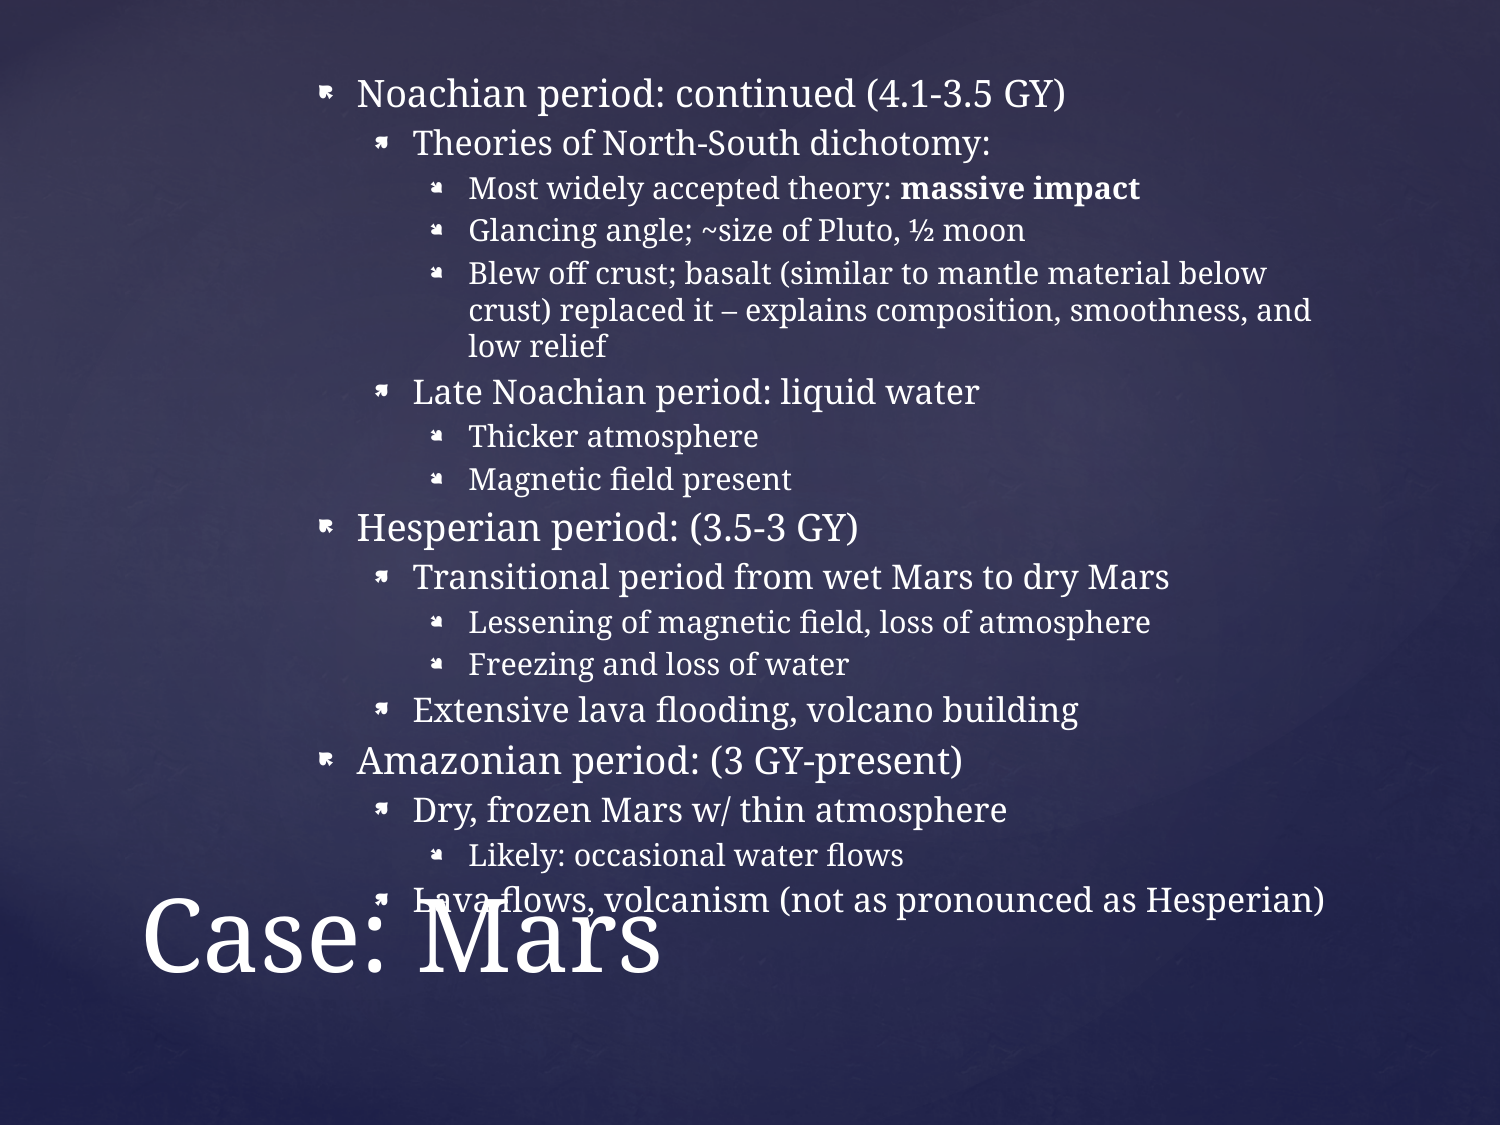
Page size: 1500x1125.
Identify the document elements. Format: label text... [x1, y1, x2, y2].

list Noachian period: continued (4.1-3.5 GY) Theories of North-South dichotomy: Most widely accepted theory: massive impact Glancing angle; ~size of Pluto, ½ moon Blew off crust; basalt (similar to mantle material below crust) replaced it – explains composition, smoothness, and low relief Late Noachian period: liquid water Thicker atmosphere Magnetic field present Hesperian period: (3.5-3 GY) Transitional period from wet Mars to dry Mars Lessening of magnetic field, loss of atmosphere Freezing and loss of water Extensive lava flooding, volcano building Amazonian period: (3 GY-present) Dry, frozen Mars w/ thin atmosphere Likely: occasional water flows Lava flows, volcanism (not as pronounced as Hesperian) [300, 62, 1350, 849]
title Case: Mars [125, 849, 1363, 1000]
